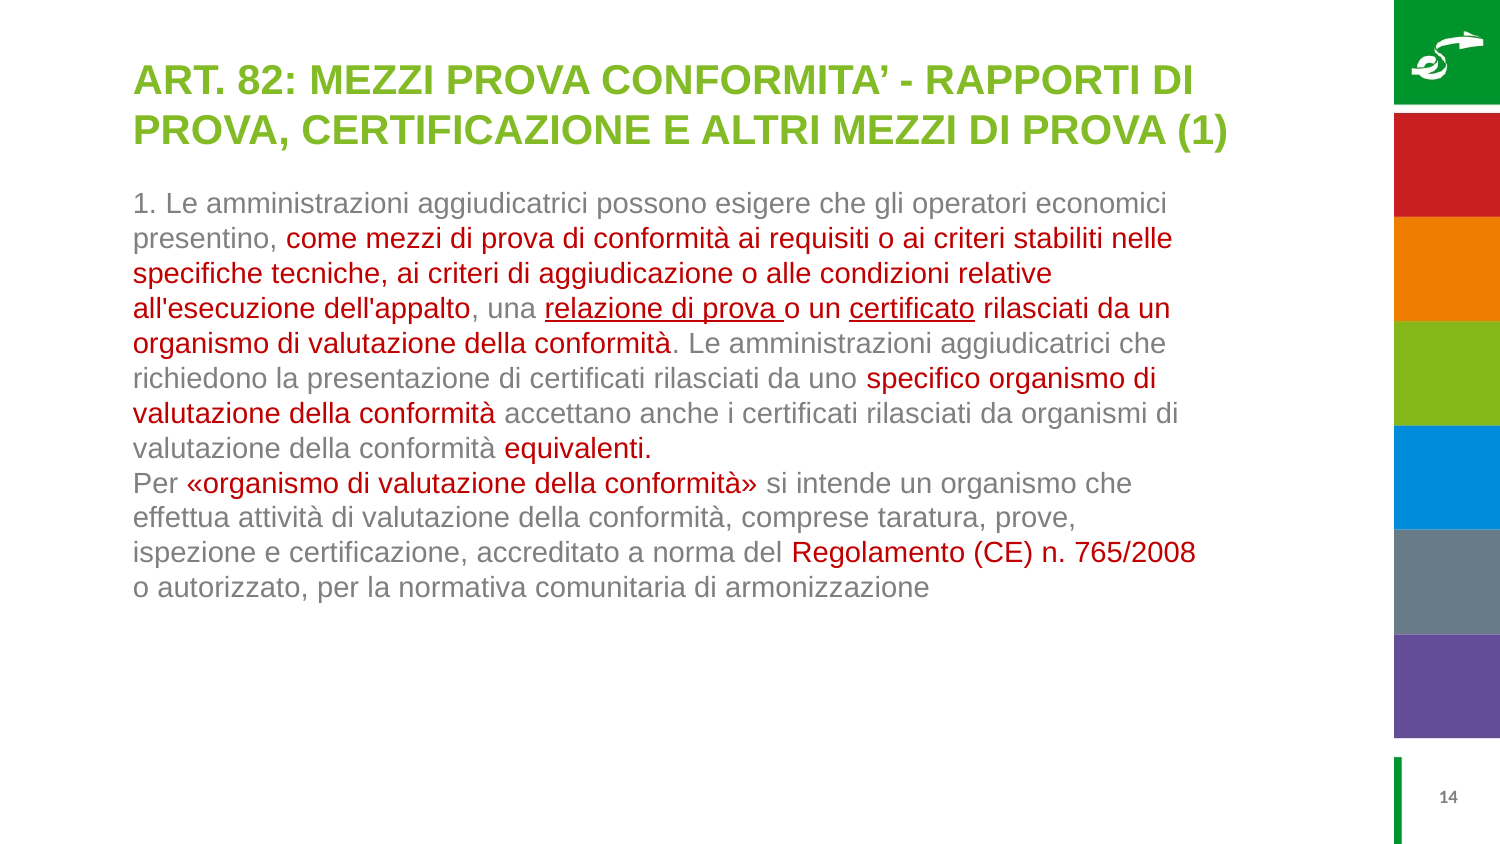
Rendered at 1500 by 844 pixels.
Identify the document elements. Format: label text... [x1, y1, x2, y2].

text_box ART. 82: MEZZI PROVA CONFORMITA’ - RAPPORTI DI PROVA, CERTIFICAZIONE E ALTRI MEZZI DI PROVA (1) [117, 45, 1266, 114]
text_box 1. Le amministrazioni aggiudicatrici possono esigere che gli operatori economici presentino, come mezzi di prova di conformità ai requisiti o ai criteri stabiliti nelle specifiche tecniche, ai criteri di aggiudicazione o alle condizioni relative all'esecuzione dell'appalto, una relazione di prova o un certificato rilasciati da un organismo di valutazione della conformità. Le amministrazioni aggiudicatrici che richiedono la presentazione di certificati rilasciati da uno specifico organismo di valutazione della conformità accettano anche i certificati rilasciati da organismi di valutazione della conformità equivalenti. Per «organismo di valutazione della conformità» si intende un organismo che effettua attività di valutazione della conformità, comprese taratura, prove, ispezione e certificazione, accreditato a norma del Regolamento (CE) n. 765/2008 o autorizzato, per la normativa comunitaria di armonizzazione [117, 176, 1225, 647]
picture [1394, 0, 1500, 844]
slide_number 14 [1396, 773, 1473, 819]
